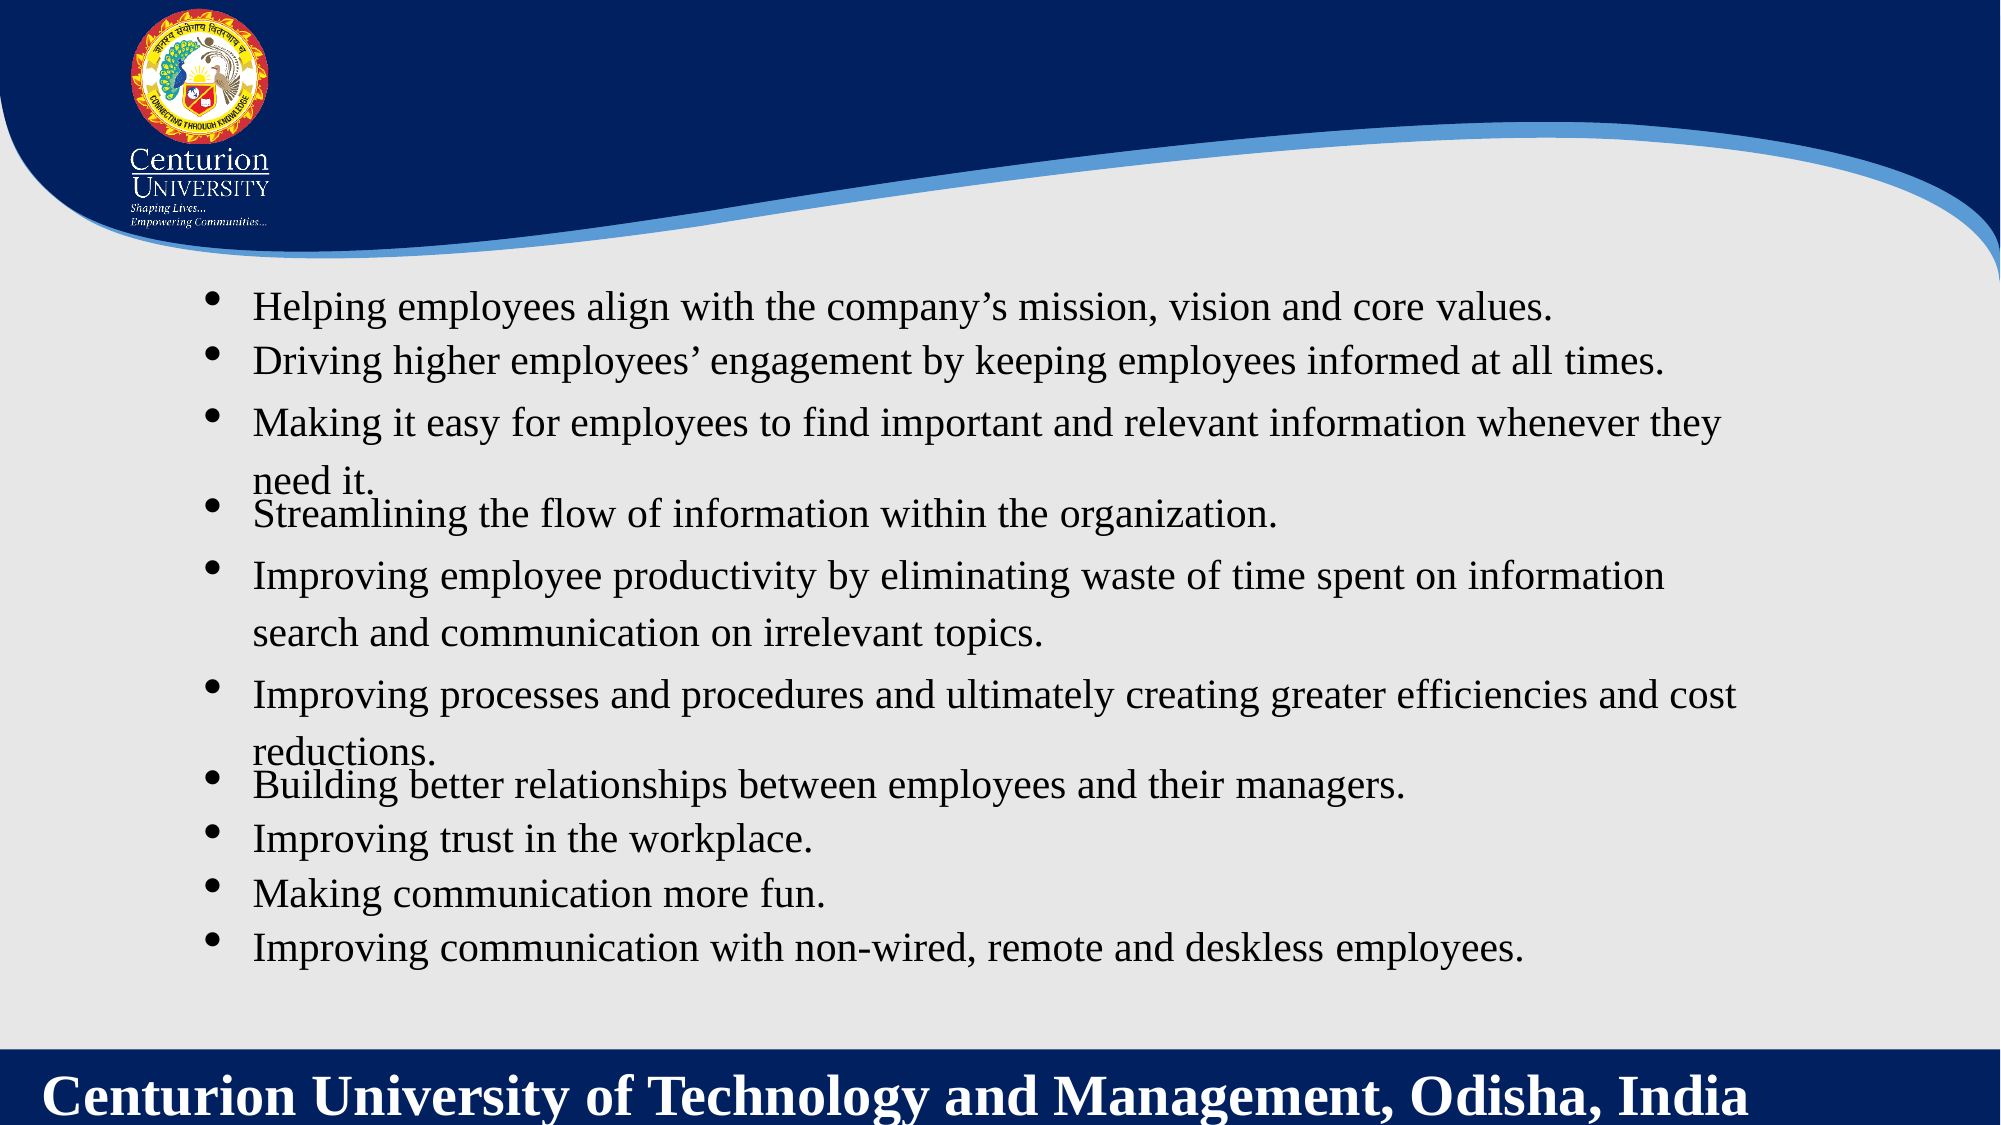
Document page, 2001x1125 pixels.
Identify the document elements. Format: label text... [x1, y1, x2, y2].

text_box Helping employees align with the company’s mission, vision and core values. Driving higher employees’ engagement by keeping employees informed at all times. Making it easy for employees to find important and relevant information whenever they need it. Streamlining the flow of information within the organization. Improving employee productivity by eliminating waste of time spent on information search and communication on irrelevant topics. Improving processes and procedures and ultimately creating greater efficiencies and cost reductions. Building better relationships between employees and their managers. Improving trust in the workplace. Making communication more fun. Improving communication with non-wired, remote and deskless employees. [115, 271, 1885, 978]
picture [126, 5, 272, 231]
